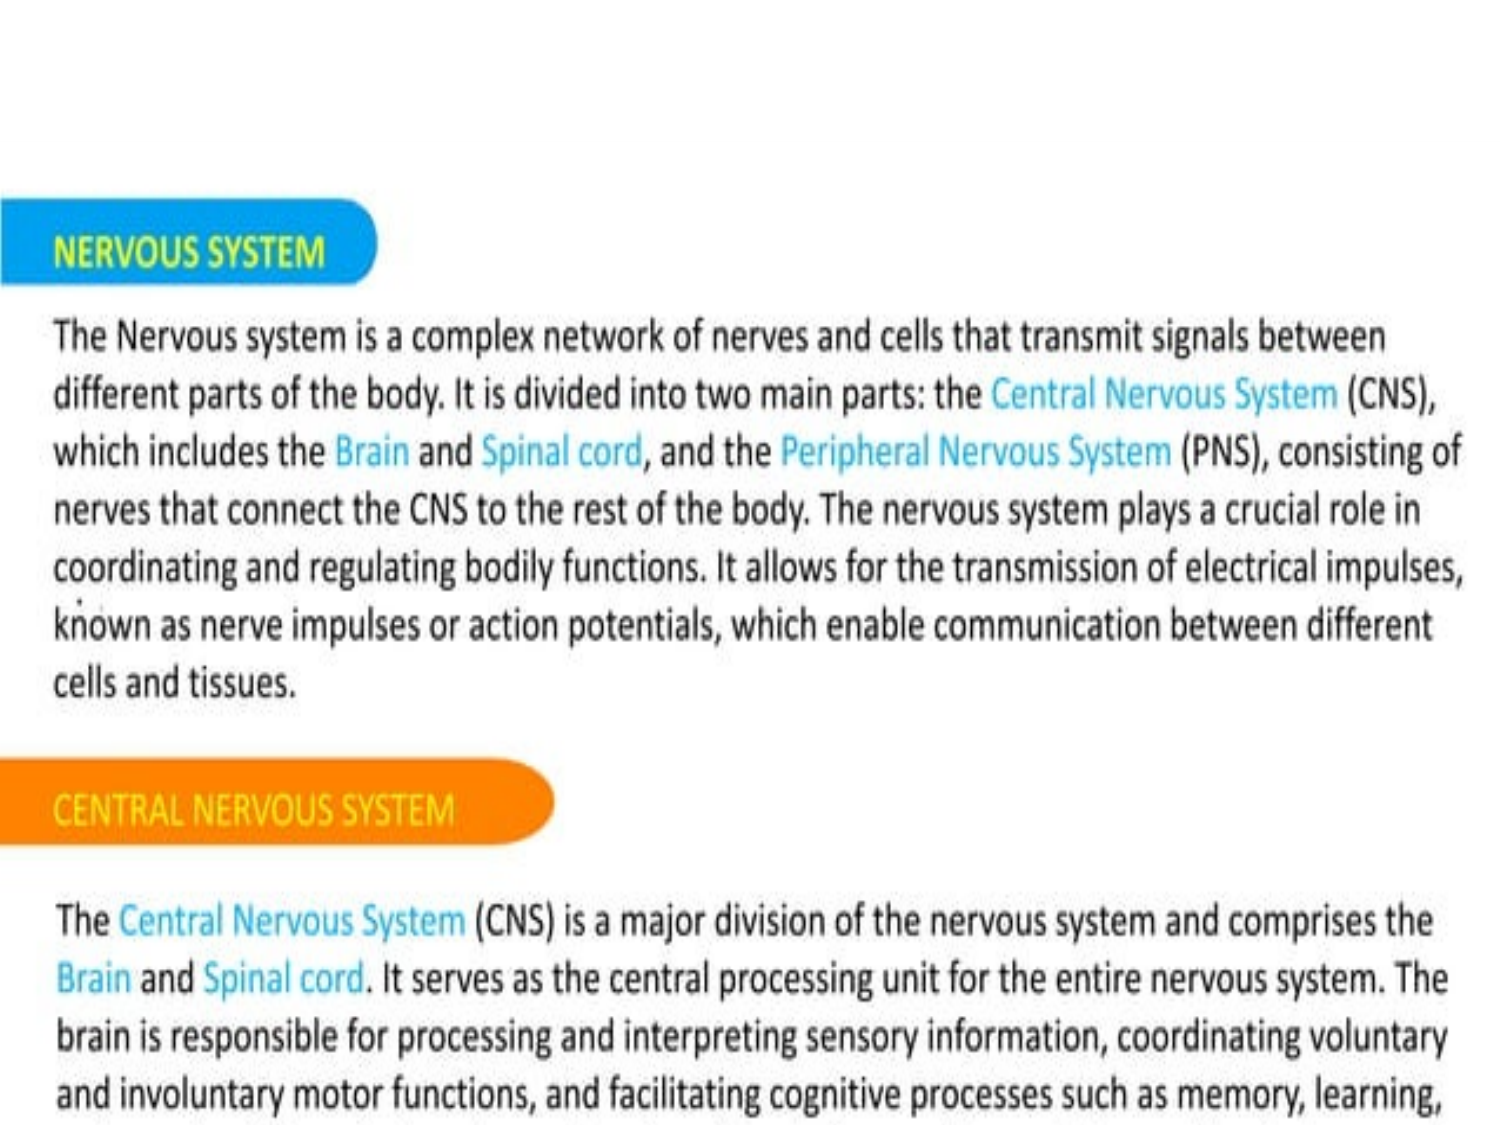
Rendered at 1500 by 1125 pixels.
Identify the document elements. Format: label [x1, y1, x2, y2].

picture [0, 139, 1500, 1125]
